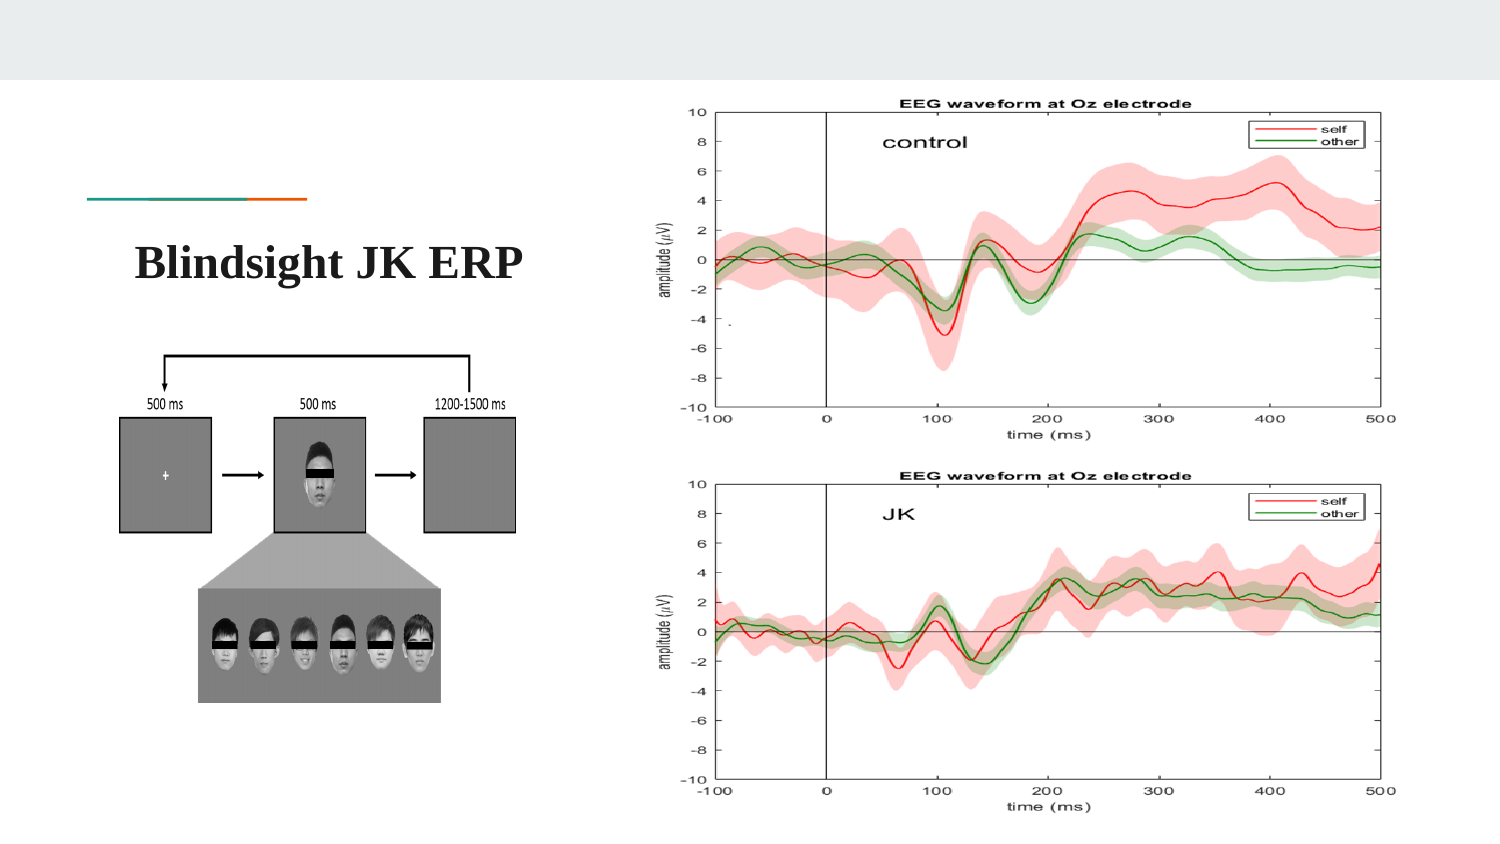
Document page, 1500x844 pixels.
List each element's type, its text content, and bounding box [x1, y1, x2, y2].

title Blindsight JK ERP [119, 216, 598, 305]
picture [119, 353, 516, 704]
picture [603, 94, 1465, 822]
